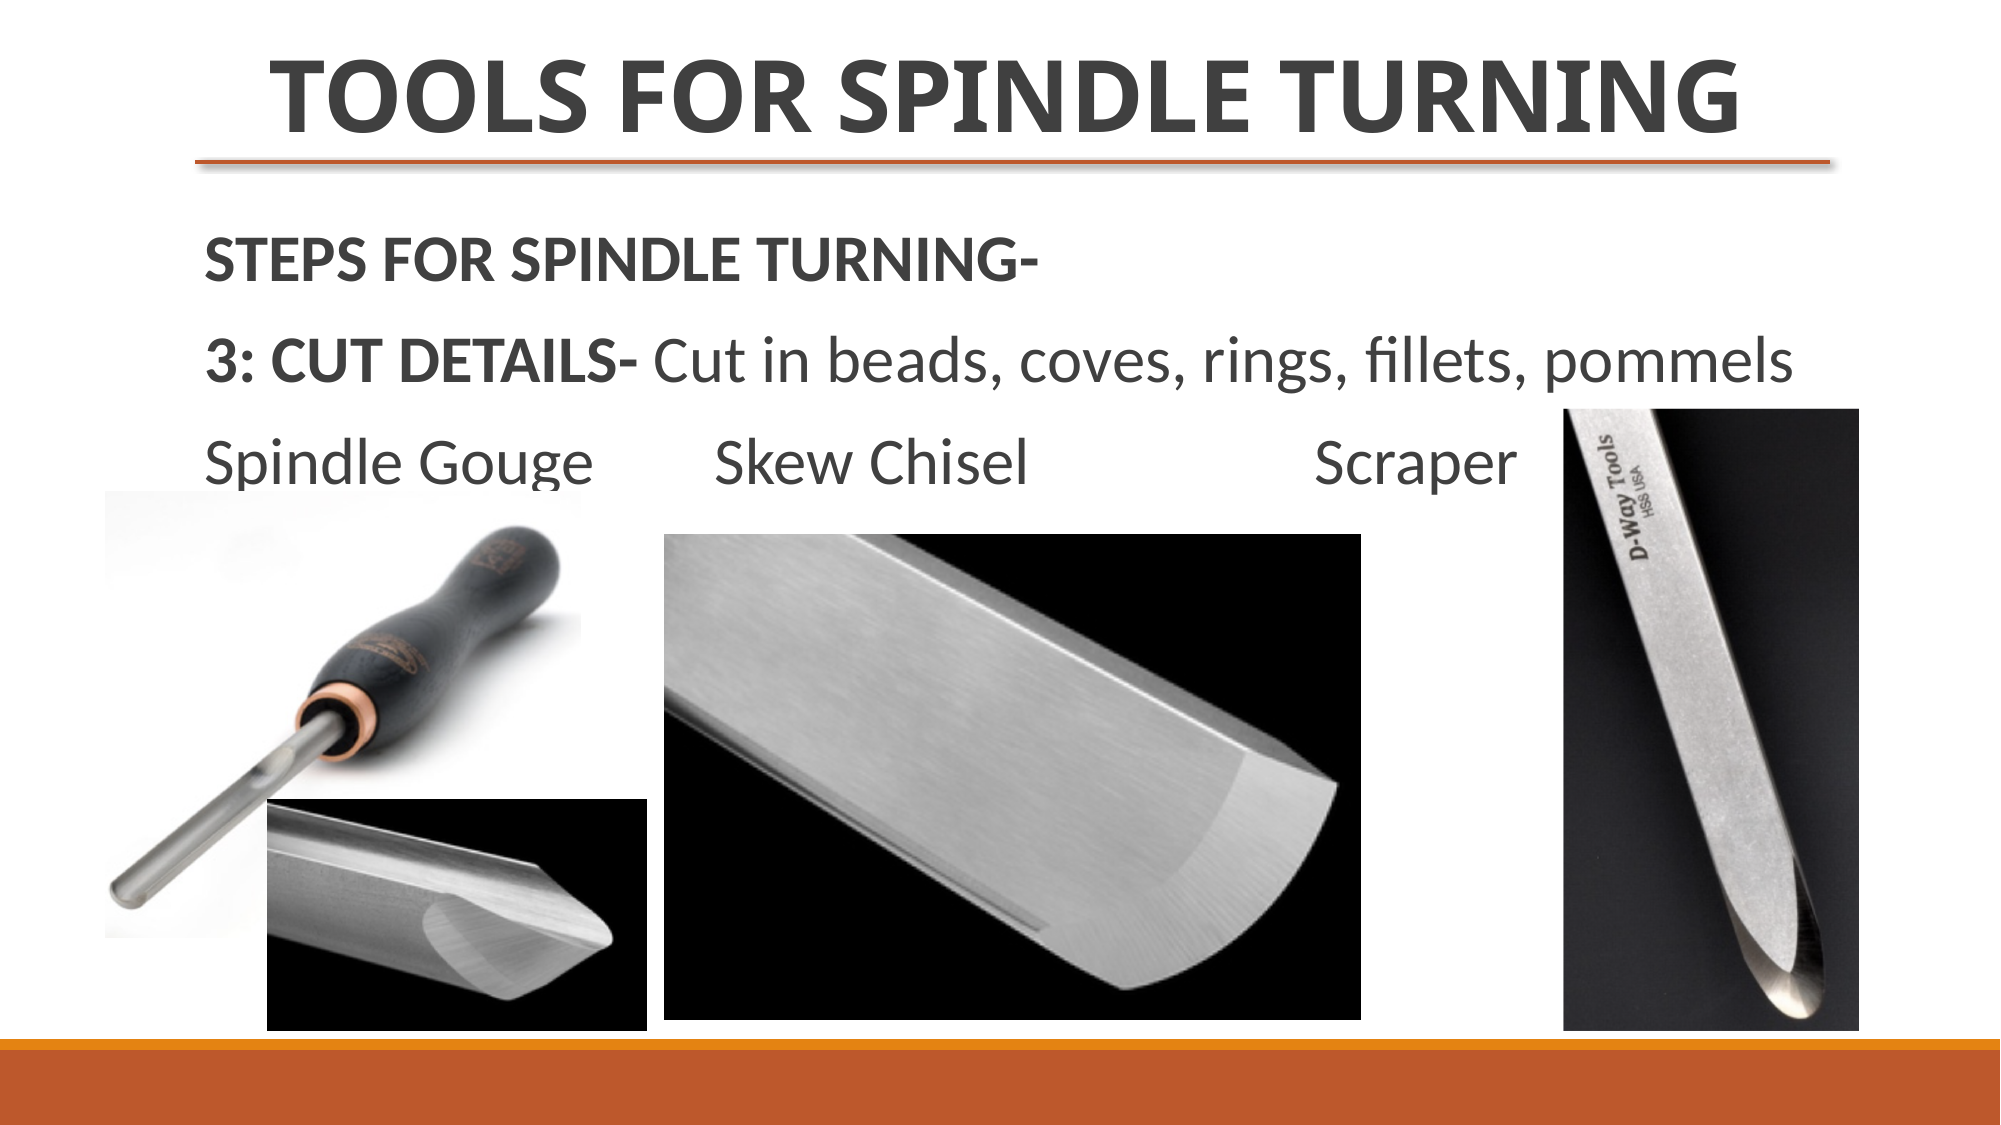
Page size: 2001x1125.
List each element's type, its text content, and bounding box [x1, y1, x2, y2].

picture [104, 491, 647, 1032]
list STEPS FOR SPINDLE TURNING- 3: CUT DETAILS- Cut in beads, coves, rings, fillets, pommels Spindle Gouge Skew Chisel Scraper [189, 216, 1840, 1000]
picture [664, 533, 1362, 1020]
picture [1399, 409, 2000, 1030]
title TOOLS FOR SPINDLE TURNING [181, 26, 1832, 161]
